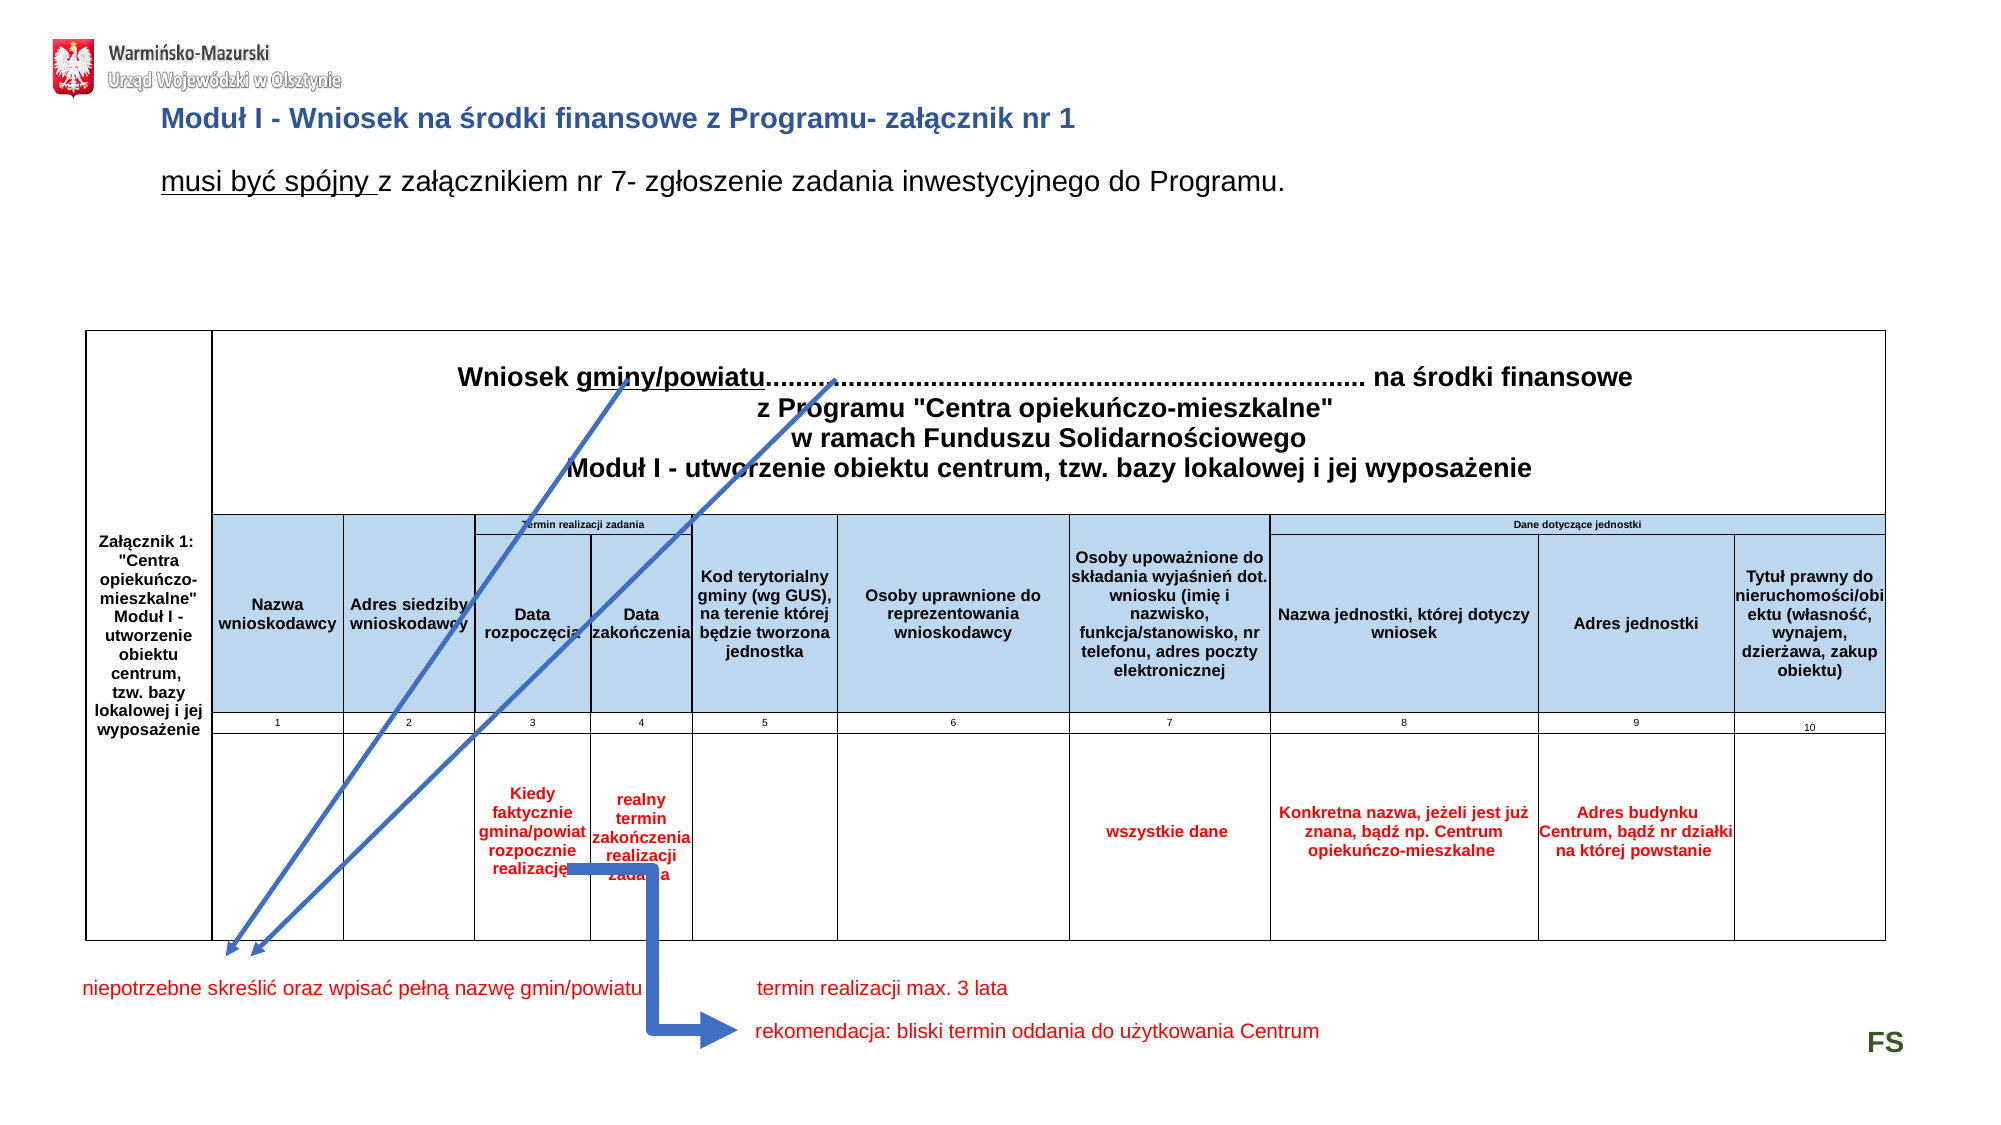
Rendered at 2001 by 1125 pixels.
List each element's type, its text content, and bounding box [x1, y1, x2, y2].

table_header Załącznik 1: "Centra opiekuńczo-mieszkalne" Moduł I - utworzenie obiektu centrum, tzw. bazy lokalowej i jej wyposażenie [87, 331, 211, 940]
table_cell Osoby upoważnione do składania wyjaśnień dot. wniosku (imię i nazwisko, funkcja/stanowisko, nr telefonu, adres poczty elektronicznej [1070, 515, 1269, 712]
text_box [567, 868, 739, 1031]
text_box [250, 378, 837, 957]
table_cell Tytuł prawny do nieruchomości/obiektu (własność, wynajem, dzierżawa, zakup obiektu) [1735, 535, 1885, 712]
table_cell Adres budynku Centrum, bądź nr działki na której powstanie [1539, 734, 1734, 940]
table_cell Osoby uprawnione do reprezentowania wnioskodawcy [841, 515, 1069, 712]
table_cell 6 [841, 713, 1069, 733]
title Moduł I - Wniosek na środki finansowe z Programu- załącznik nr 1 musi być spójny z załącznikiem nr 7- zgłoszenie zadania inwestycyjnego do Programu. [160, 104, 1886, 233]
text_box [225, 378, 249, 957]
table_cell [841, 734, 1069, 940]
picture [24, 0, 382, 127]
table_cell 8 [1271, 713, 1538, 733]
table_cell [1735, 734, 1885, 940]
table_cell 1 [213, 713, 220, 733]
table_cell 7 [1070, 713, 1270, 733]
table_cell Adres jednostki [1539, 535, 1734, 712]
text_box niepotrzebne skreślić oraz wpisać pełną nazwę gmin/powiatu termin realizacji max. 3 lata rekomendacja: bliski termin oddania do użytkowania Centrum [67, 969, 1671, 1051]
table_cell Dane dotyczące jednostki [1271, 515, 1885, 534]
table_cell Nazwa wnioskodawcy [213, 515, 220, 712]
table_cell [213, 734, 220, 940]
table_cell 10 [1735, 713, 1885, 733]
table_cell wszystkie dane [1070, 734, 1270, 940]
table_header Wniosek gminy/powiatu................................................................................ na środki finansowe z Programu "Centra opiekuńczo-mieszkalne" w ramach Funduszu Solidarnościowego Moduł I - utworzenie obiektu centrum, tzw. bazy lokalowej i jej wyposażenie [213, 331, 1885, 514]
table_cell Nazwa jednostki, której dotyczy wniosek [1271, 535, 1538, 712]
table_cell 9 [1539, 713, 1734, 733]
text_box FS [1835, 1020, 1936, 1067]
table_cell Konkretna nazwa, jeżeli jest już znana, bądź np. Centrum opiekuńczo-mieszkalne [1271, 734, 1538, 940]
